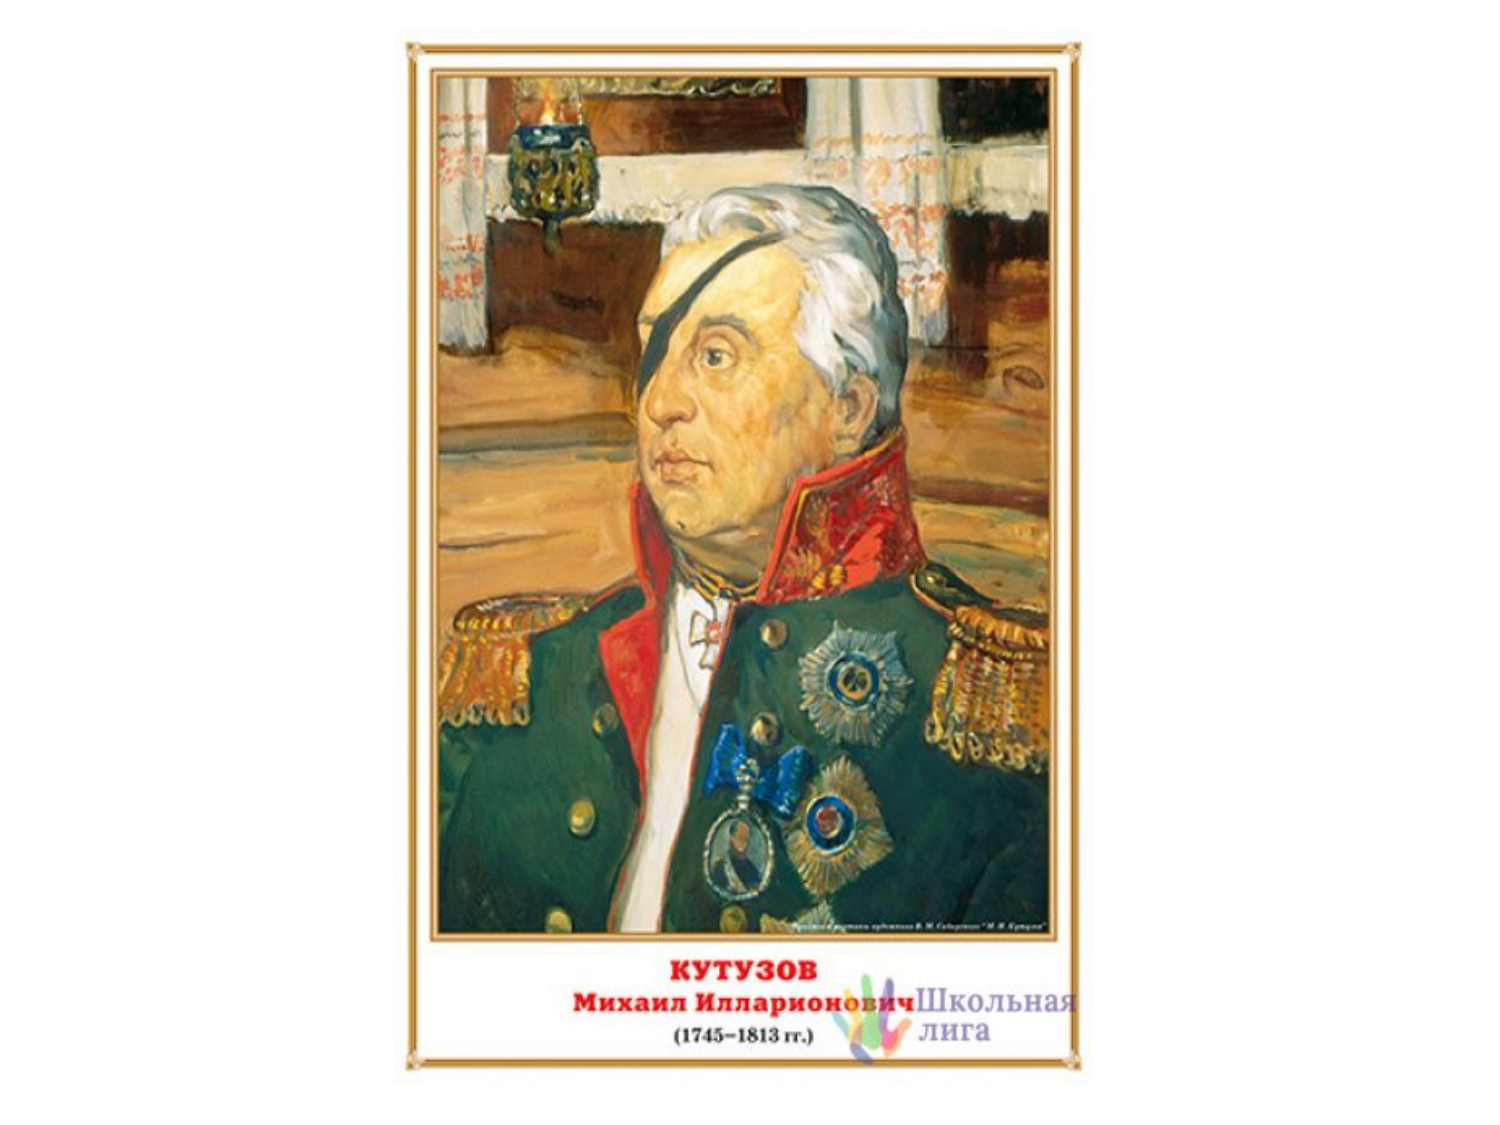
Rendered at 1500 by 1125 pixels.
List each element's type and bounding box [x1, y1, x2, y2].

picture [395, 30, 1094, 1083]
